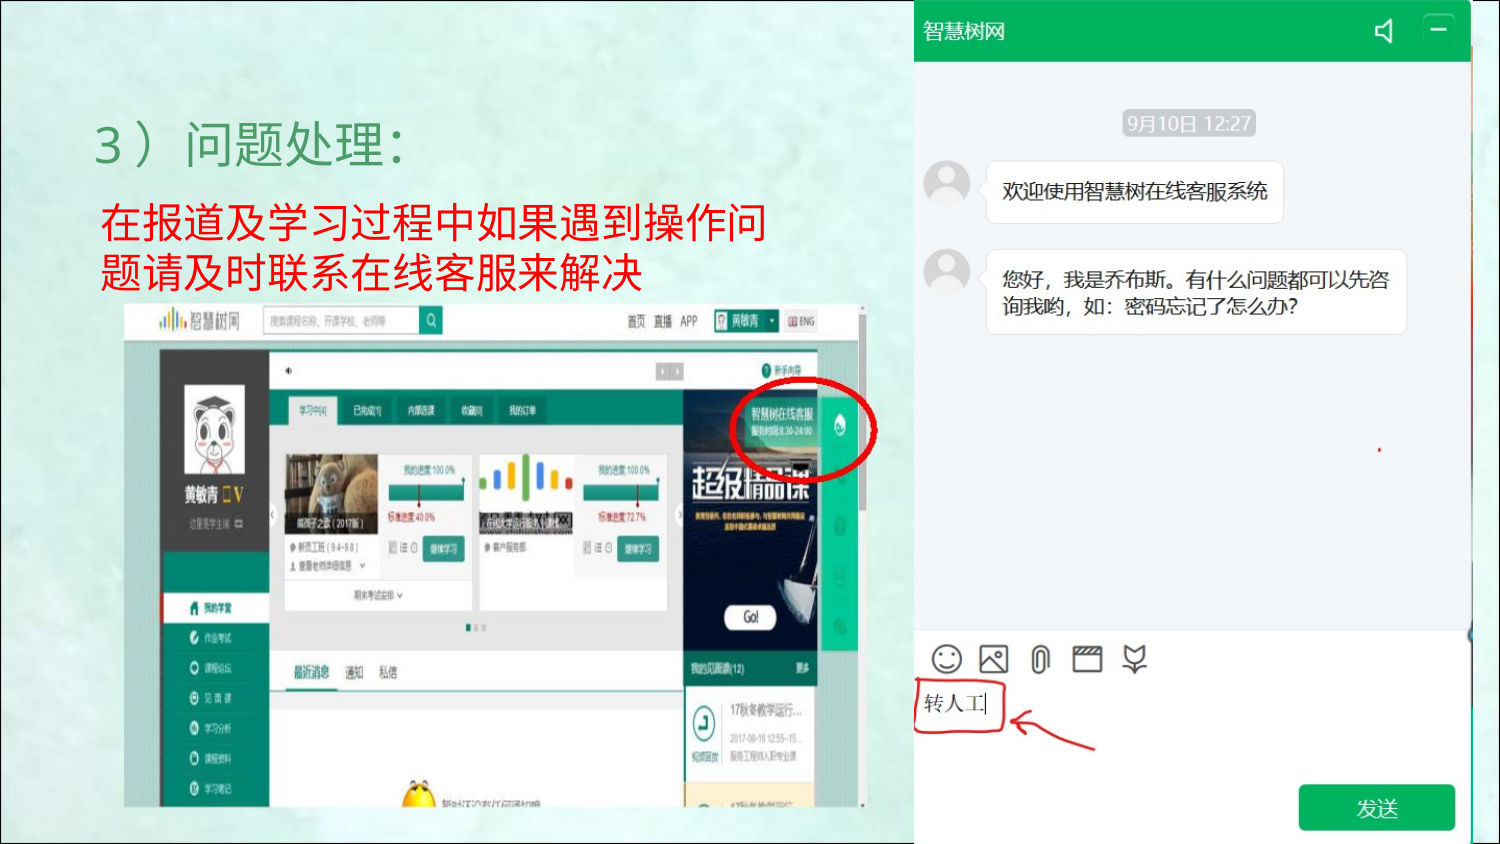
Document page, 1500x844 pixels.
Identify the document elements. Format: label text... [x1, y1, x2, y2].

text_box [1474, 0, 1500, 844]
text_box 在报道及学习过程中如果遇到操作问 题请及时联系在线客服来解决 [100, 203, 869, 297]
text_box 3）问题处理： [94, 121, 501, 174]
picture [913, 0, 1473, 844]
text_box [0, 0, 911, 844]
